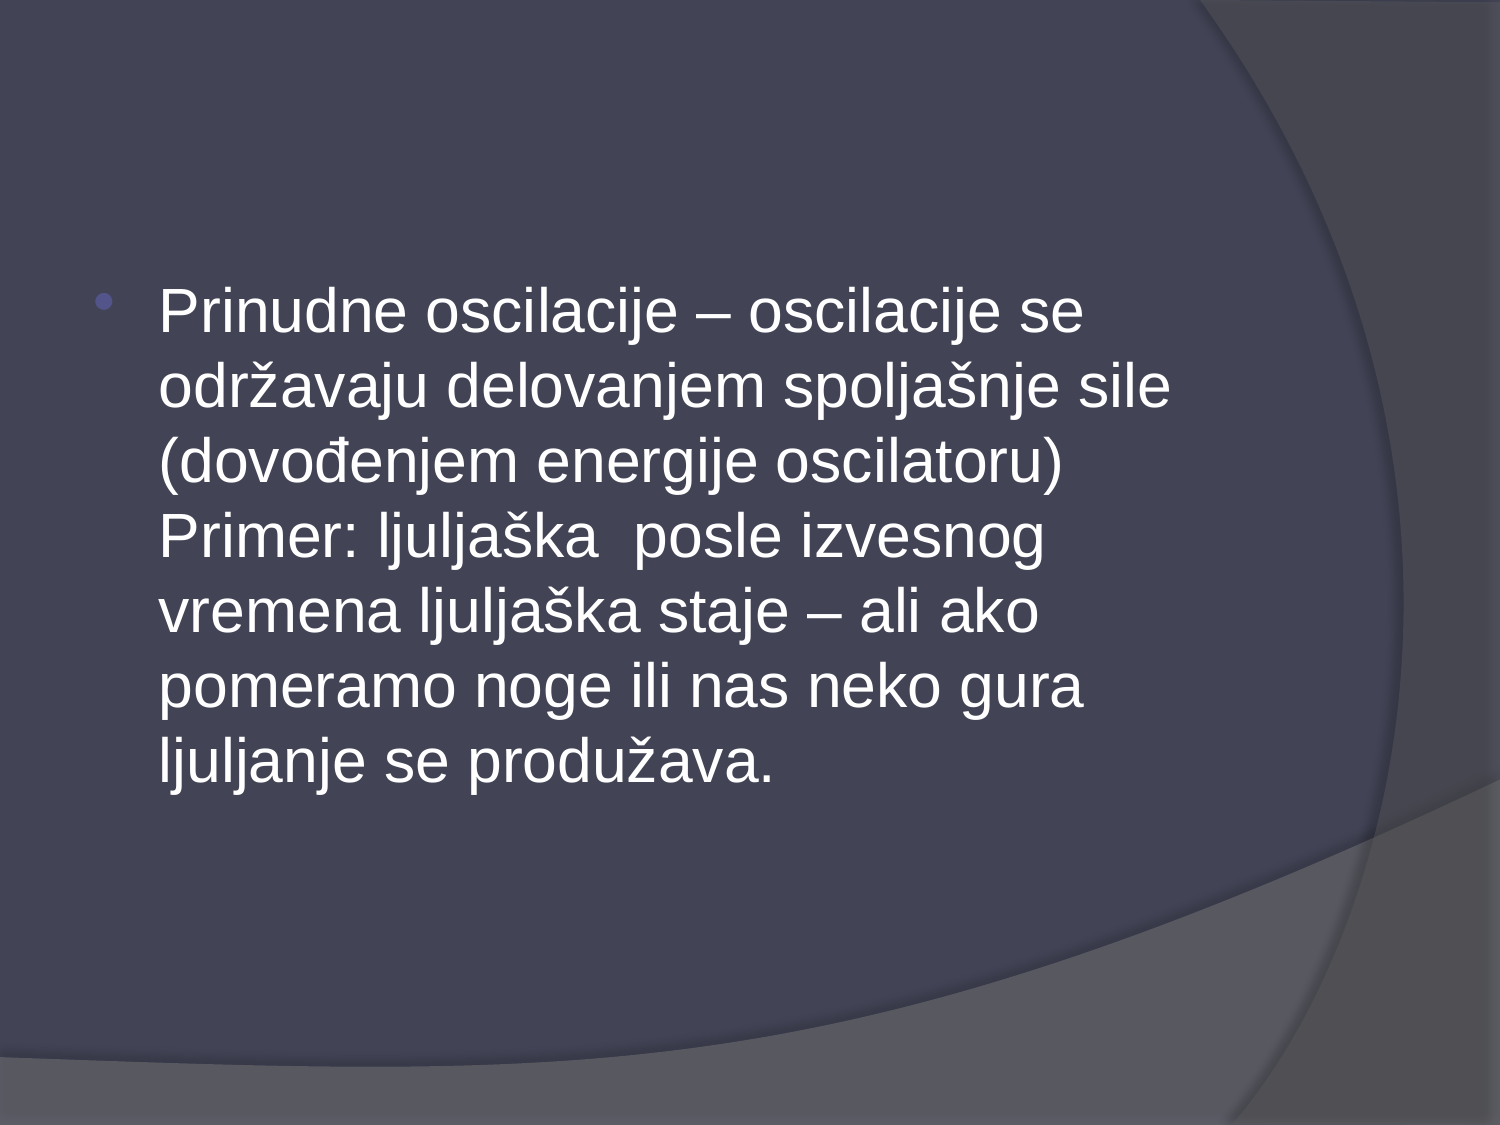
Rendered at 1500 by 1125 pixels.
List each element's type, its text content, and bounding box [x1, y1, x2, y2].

list Prinudne oscilacije – oscilacije se održavaju delovanjem spoljašnje sile (dovođenjem energije oscilatoru) Primer: ljuljaška posle izvesnog vremena ljuljaška staje – ali ako pomeramo noge ili nas neko gura ljuljanje se produžava. [75, 262, 1300, 1005]
